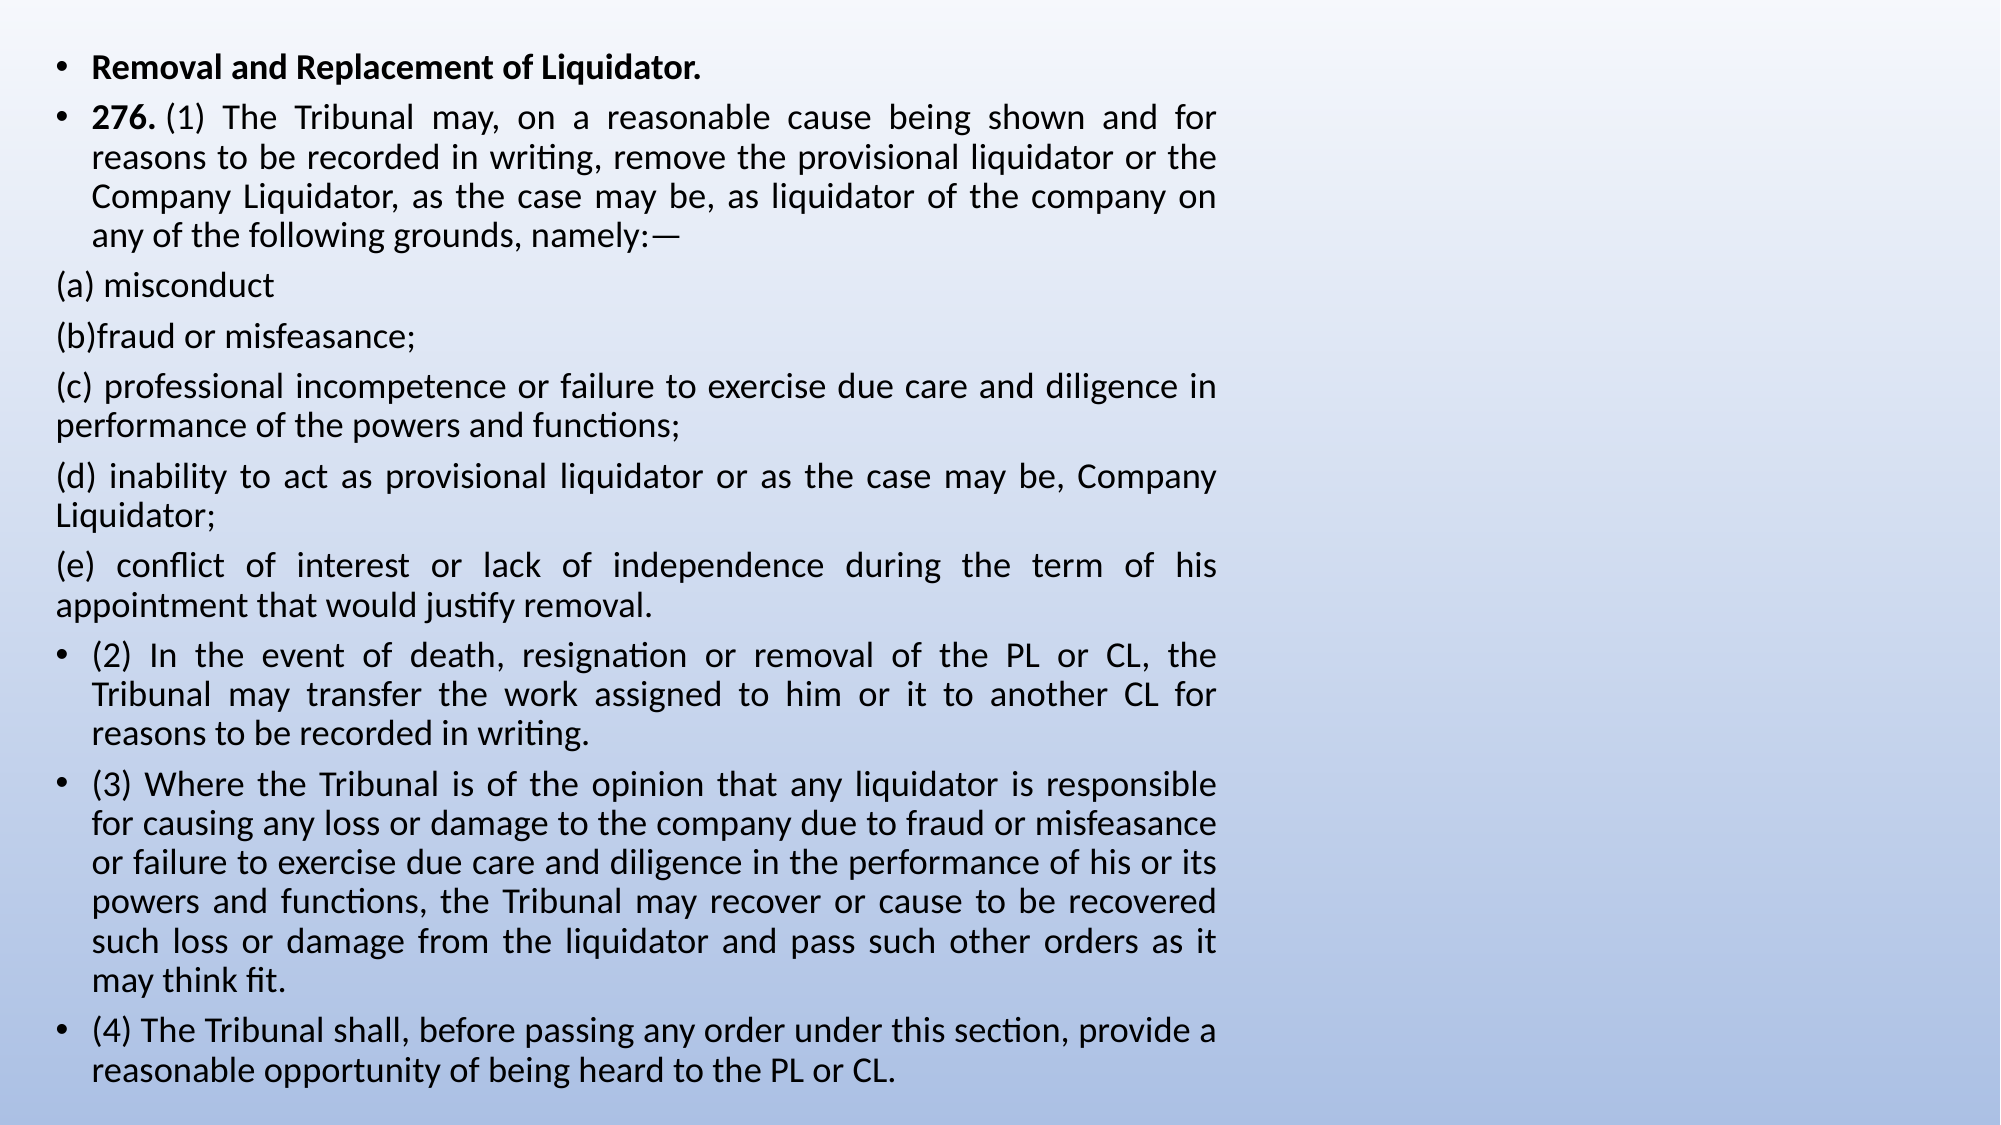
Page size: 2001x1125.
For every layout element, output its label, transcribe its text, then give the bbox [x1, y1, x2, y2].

list Removal and Replacement of Liquidator. 276. (1) The Tribunal may, on a reasonable cause being shown and for reasons to be recorded in writing, remove the provisional liquidator or the Company Liquidator, as the case may be, as liquidator of the company on any of the following grounds, namely:— (a) misconduct (b)fraud or misfeasance; (c) professional incompetence or failure to exercise due care and diligence in performance of the powers and functions; (d) inability to act as provisional liquidator or as the case may be, Company Liquidator; (e) conflict of interest or lack of independence during the term of his appointment that would justify removal. (2) In the event of death, resignation or removal of the PL or CL, the Tribunal may transfer the work assigned to him or it to another CL for reasons to be recorded in writing. (3) Where the Tribunal is of the opinion that any liquidator is responsible for causing any loss or damage to the company due to fraud or misfeasance or failure to exercise due care and diligence in the performance of his or its powers and functions, the Tribunal may recover or cause to be recovered such loss or damage from the liquidator and pass such other orders as it may think fit. (4) The Tribunal shall, before passing any order under this section, provide a reasonable opportunity of being heard to the PL or CL. [40, 40, 1235, 1099]
